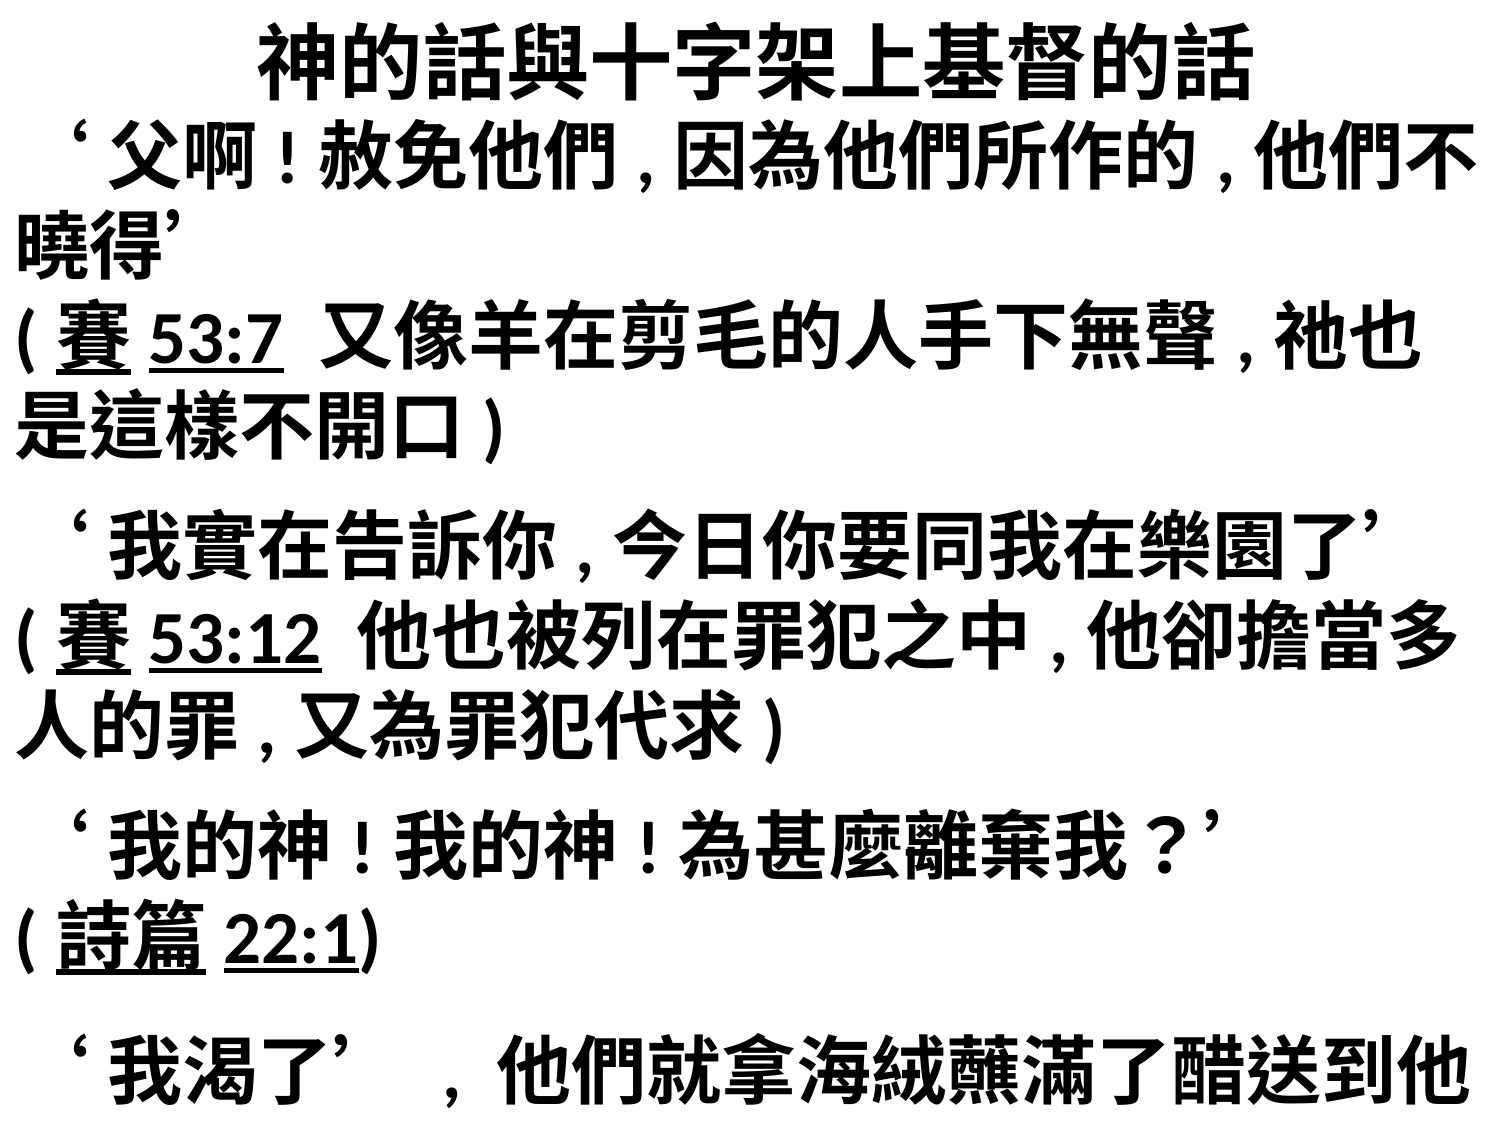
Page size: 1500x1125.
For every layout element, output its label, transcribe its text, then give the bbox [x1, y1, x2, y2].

text_box ‘父啊!赦免他們,因為他們所作的,他們不曉得’ (賽53:7 又像羊在剪毛的人手下無聲,祂也是這樣不開口) ‘我實在告訴你,今日你要同我在樂園了’ (賽53:12 他也被列在罪犯之中,他卻擔當多人的罪,又為罪犯代求) ‘我的神!我的神!為甚麼離棄我？’ (詩篇22:1) ‘我渴了’ , 他們就拿海絨蘸滿了醋送到他口 (詩篇69:21 我渴了,他們拿醋給我喝) 詩35:1父啊!我將我的靈魂交在你手裏 [0, 101, 1500, 1125]
text_box 神的話與十字架上基督的話 [118, 2, 1394, 101]
